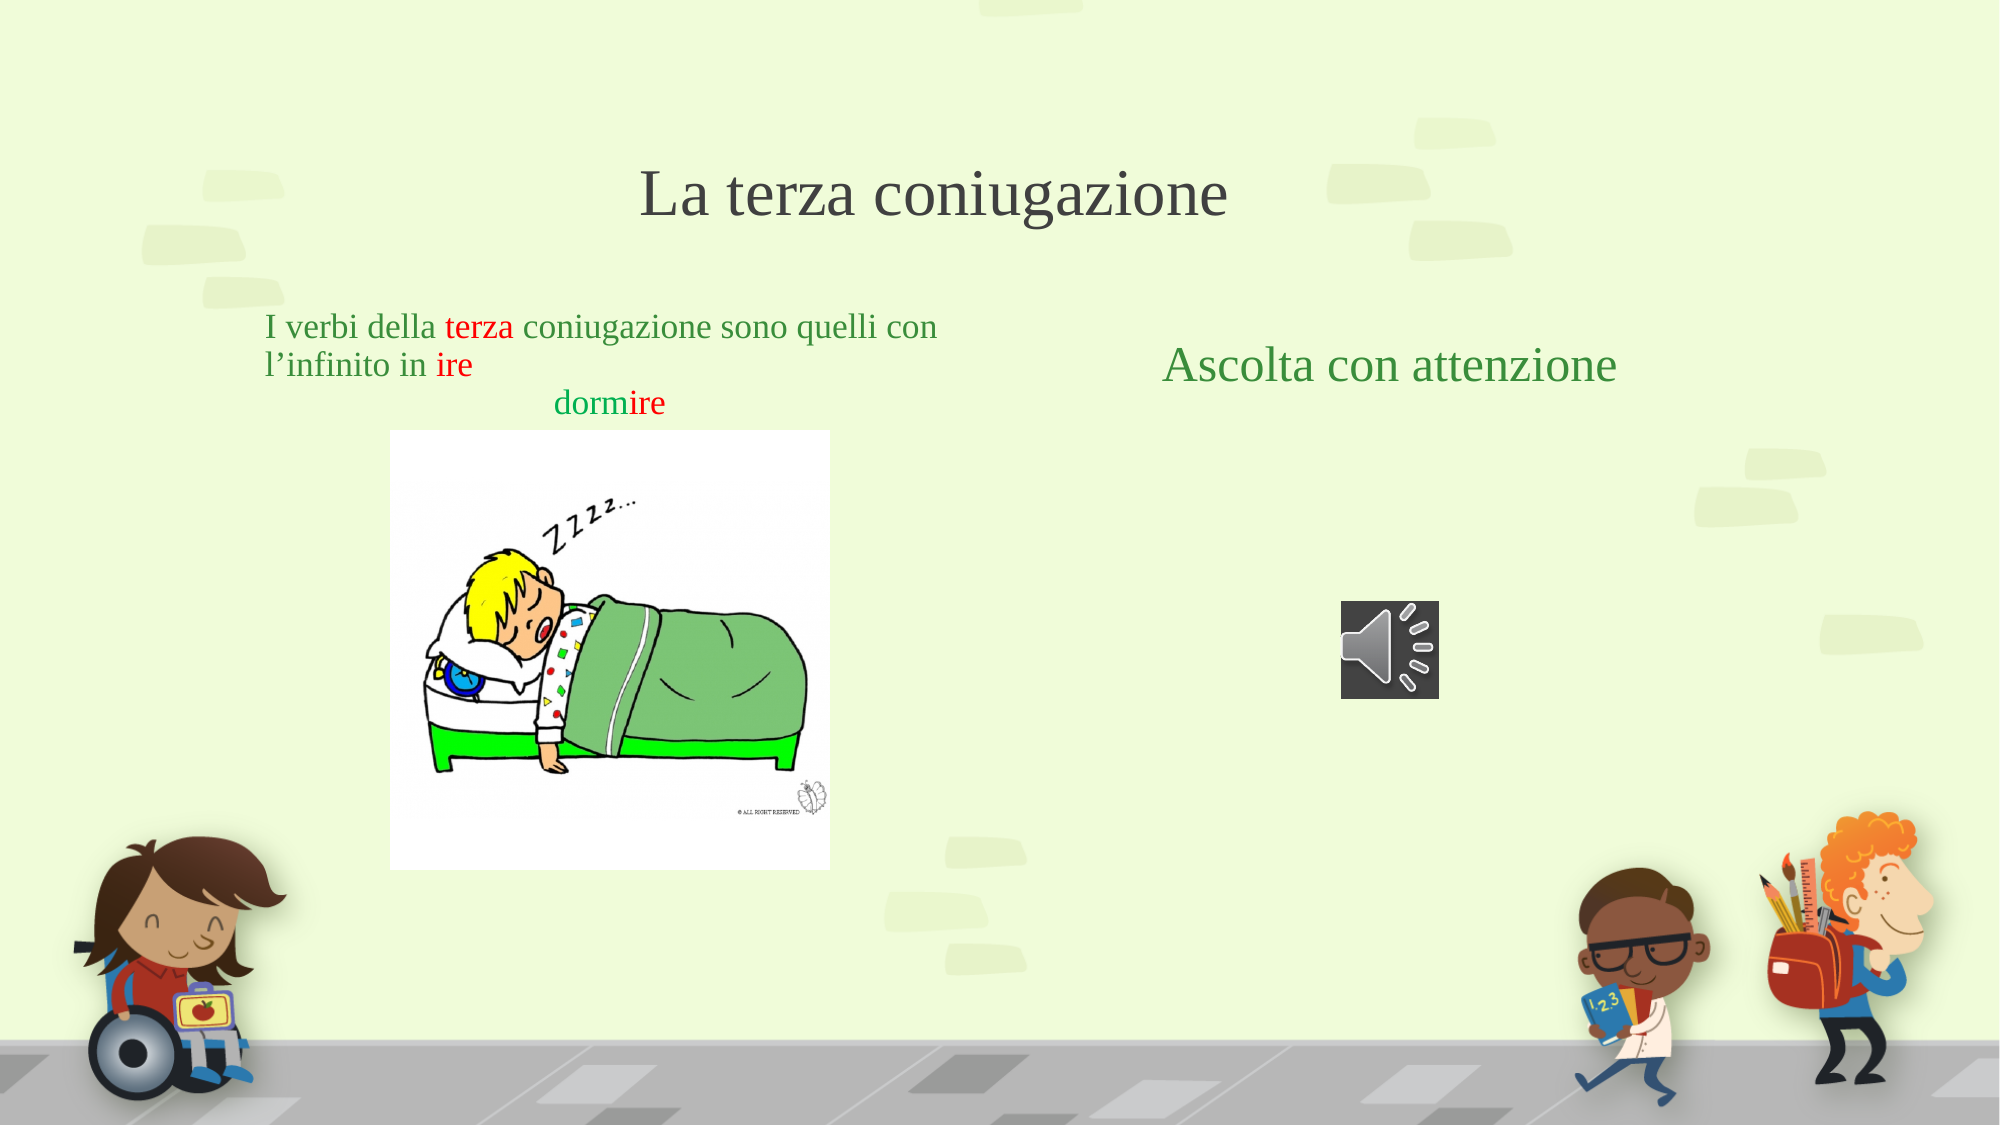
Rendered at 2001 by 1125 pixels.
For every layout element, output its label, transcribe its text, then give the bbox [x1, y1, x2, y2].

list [1339, 599, 1440, 700]
list Ascolta con attenzione [1029, 299, 1750, 431]
list I verbi della terza coniugazione sono quelli con l’infinito in ire dormire [249, 299, 970, 431]
title La terza coniugazione [137, 59, 1750, 238]
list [390, 430, 830, 870]
picture [0, 0, 2000, 1125]
